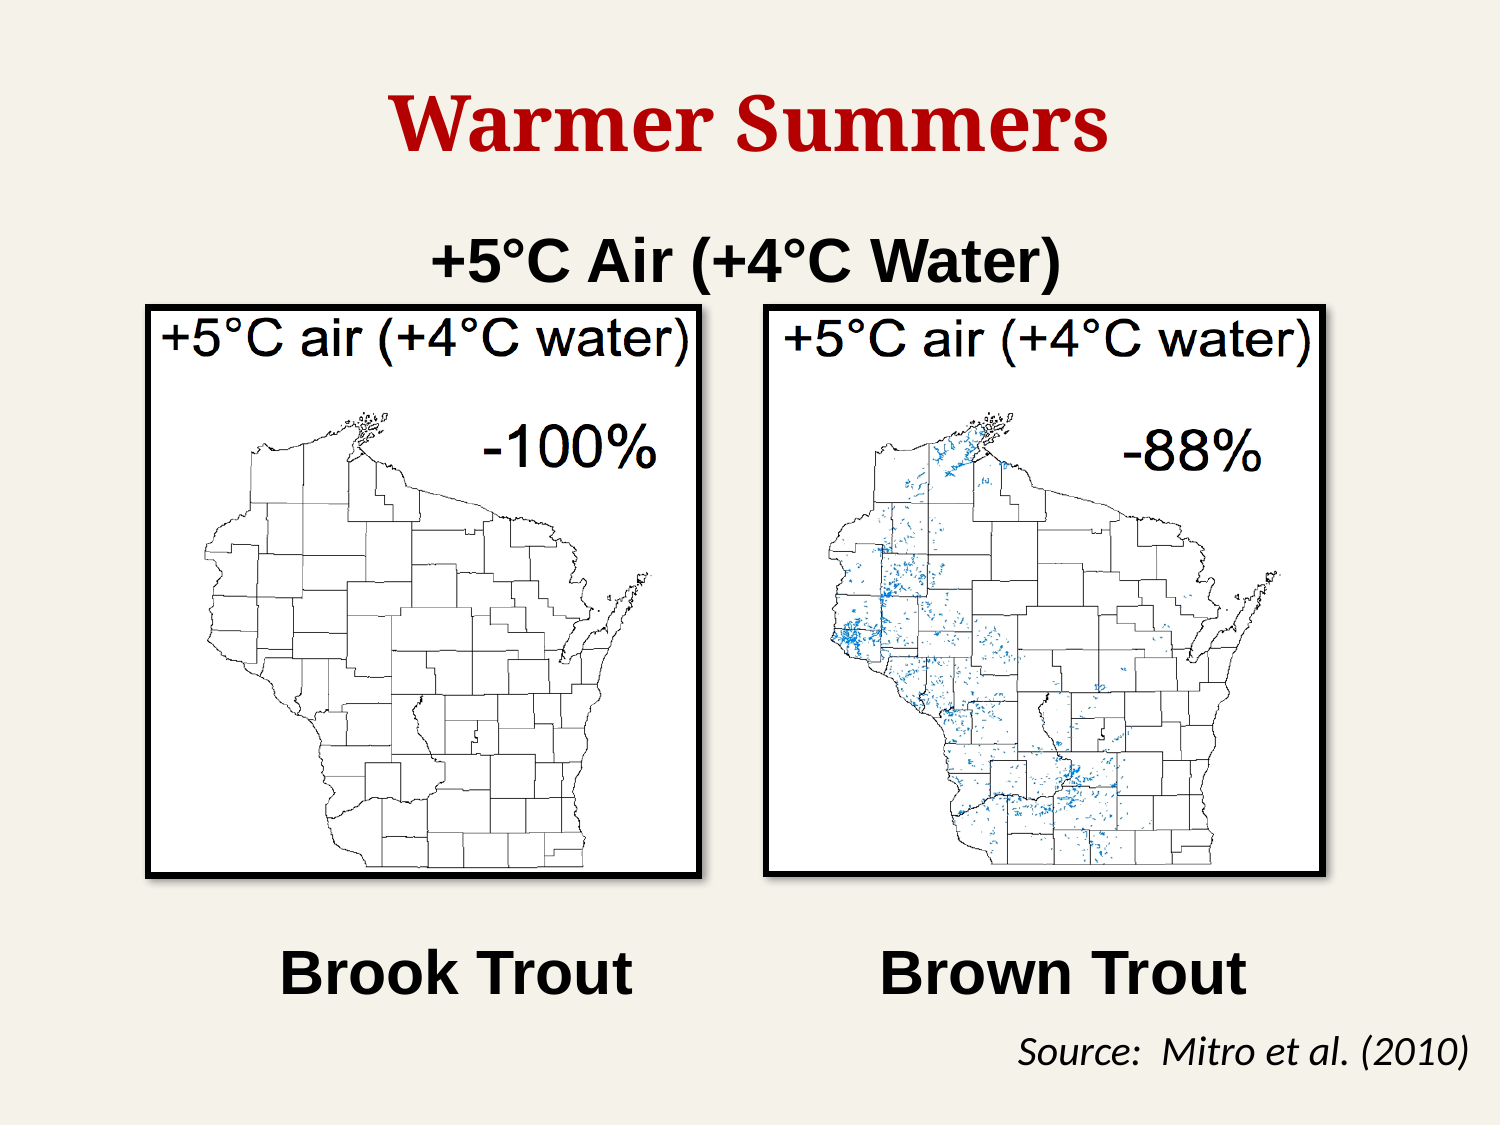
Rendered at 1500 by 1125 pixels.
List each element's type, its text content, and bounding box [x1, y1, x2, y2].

title Warmer Summers [114, 65, 1386, 175]
text_box Brown Trout [864, 924, 1263, 1015]
text_box Source: Mitro et al. (2010) [926, 1015, 1486, 1081]
picture [768, 310, 1320, 872]
text_box +5°C Air (+4°C Water) [415, 212, 1078, 303]
picture [150, 310, 697, 873]
text_box Brook Trout [264, 924, 649, 1015]
